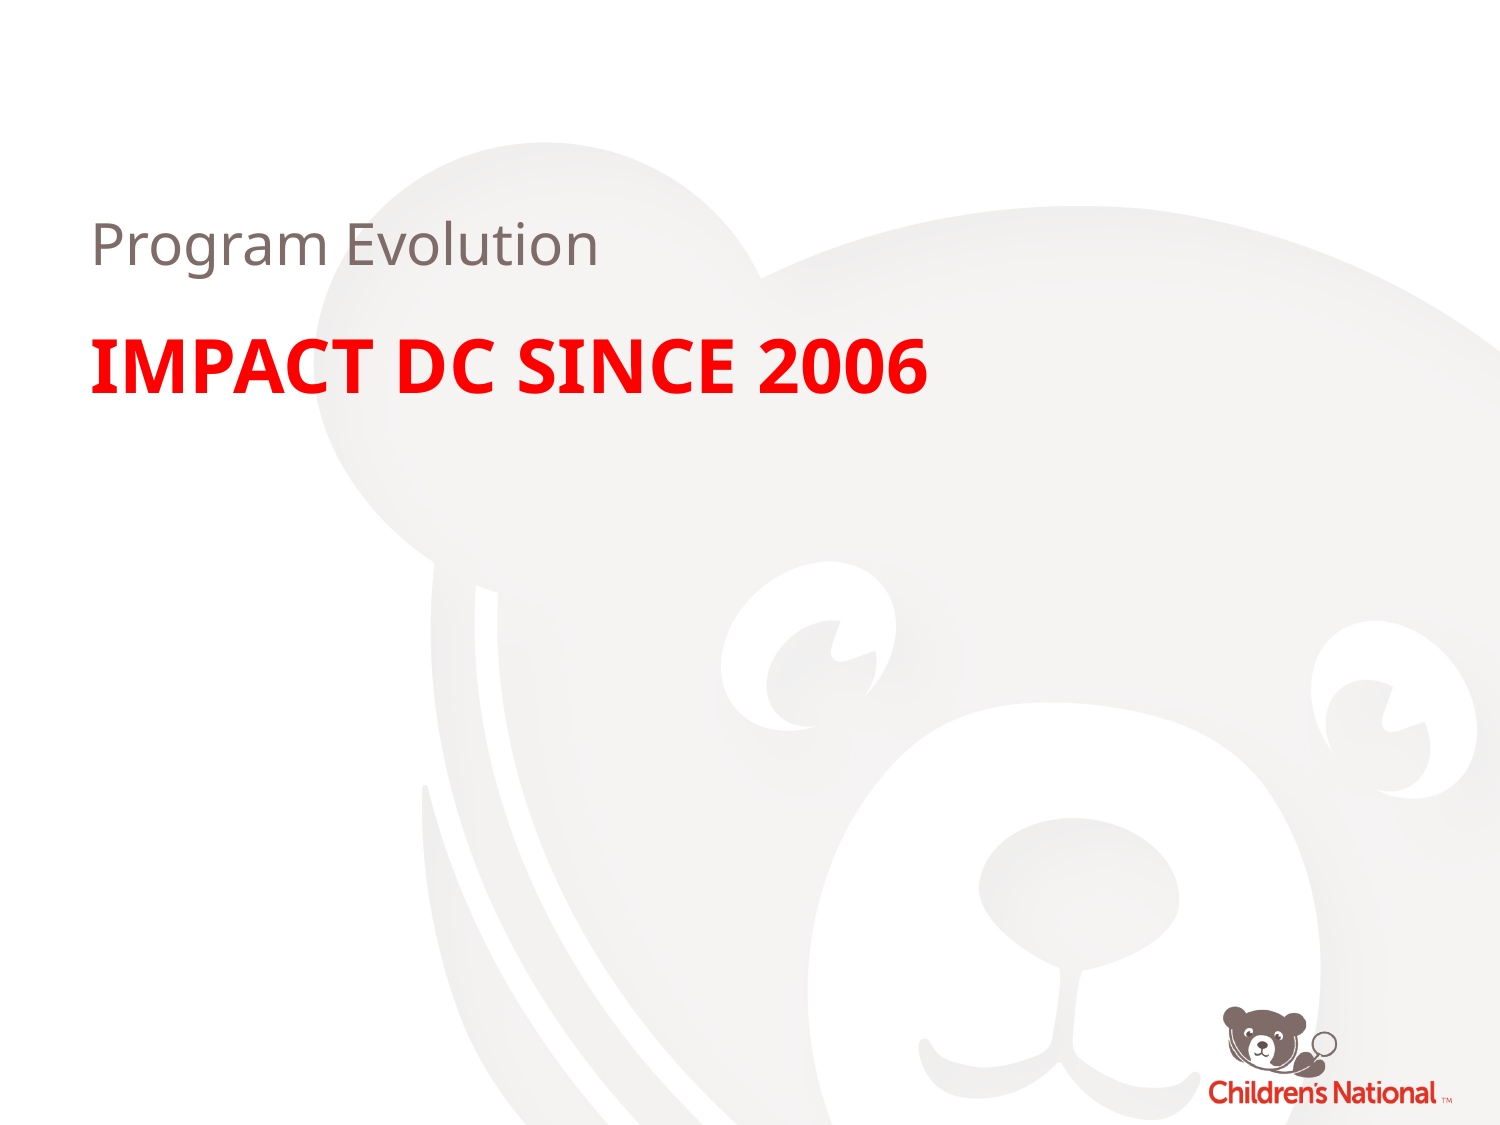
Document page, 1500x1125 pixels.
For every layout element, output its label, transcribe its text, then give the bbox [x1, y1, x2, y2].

picture [1164, 981, 1500, 1125]
title IMPACT DC Since 2006 [75, 311, 1425, 535]
list Program Evolution [75, 200, 1425, 311]
